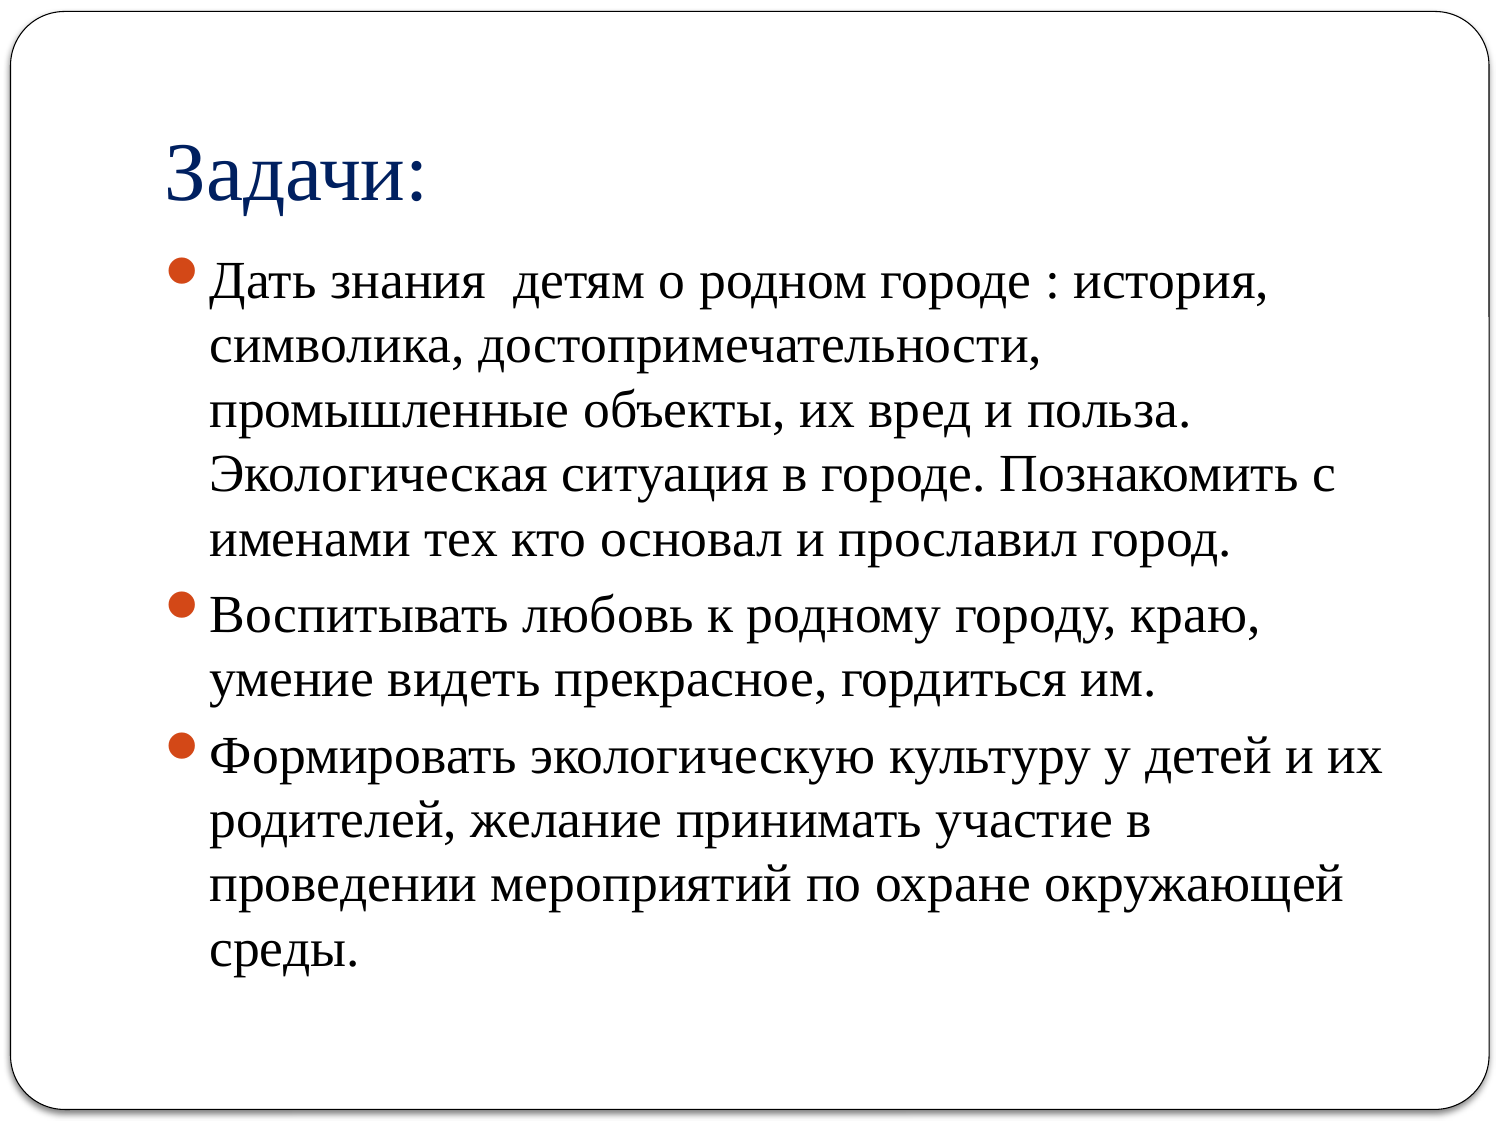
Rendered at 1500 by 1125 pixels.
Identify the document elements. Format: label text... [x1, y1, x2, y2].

list Дать знания детям о родном городе : история, символика, достопримечательности, промышленные объекты, их вред и польза. Экологическая ситуация в городе. Познакомить с именами тех кто основал и прославил город. Воспитывать любовь к родному городу, краю, умение видеть прекрасное, гордиться им. Формировать экологическую культуру у детей и их родителей, желание принимать участие в проведении мероприятий по охране окружающей среды. [150, 237, 1425, 988]
title Задачи: [150, 45, 1425, 233]
